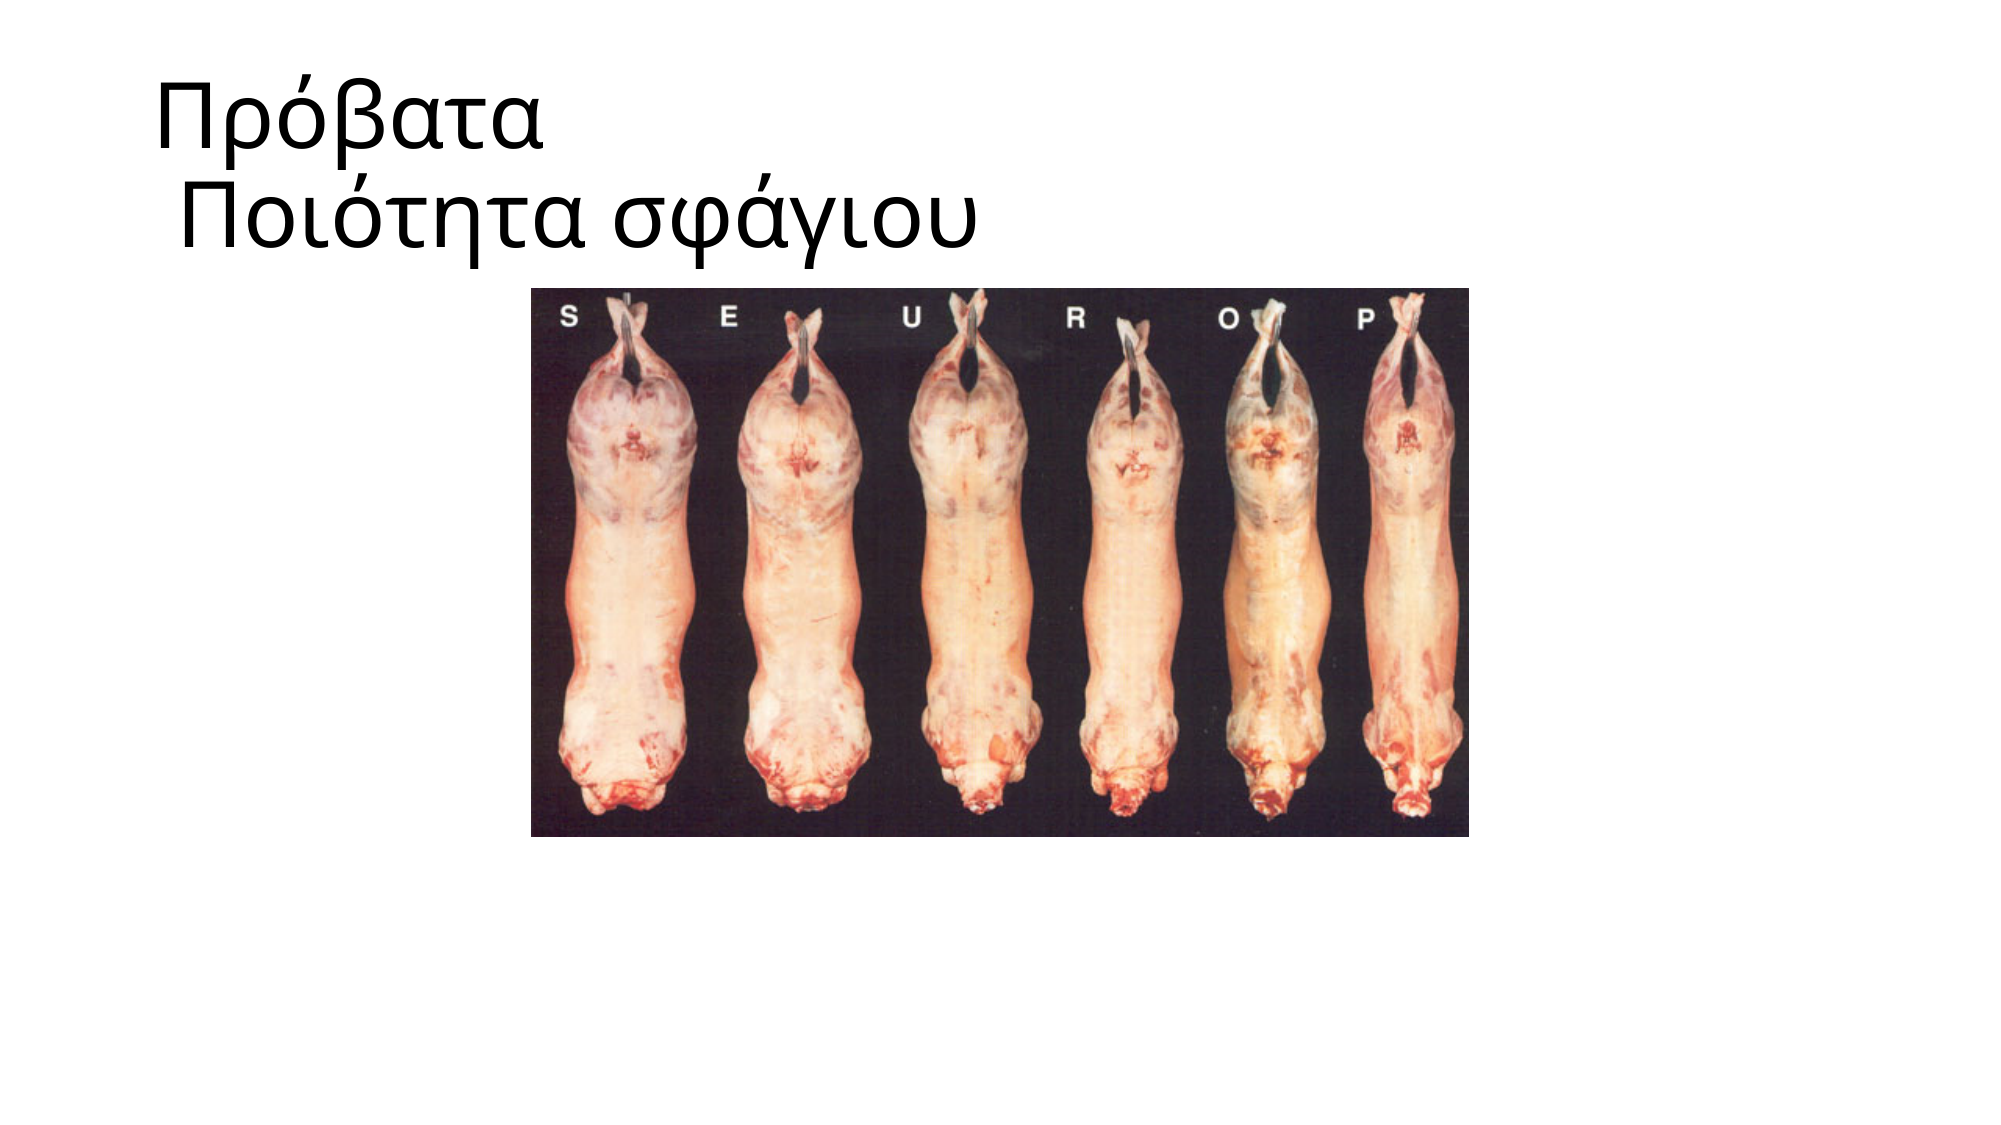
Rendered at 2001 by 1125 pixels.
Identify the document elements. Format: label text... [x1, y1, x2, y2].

picture [531, 288, 1469, 837]
title Πρόβατα Ποιότητα σφάγιου [137, 59, 1863, 278]
